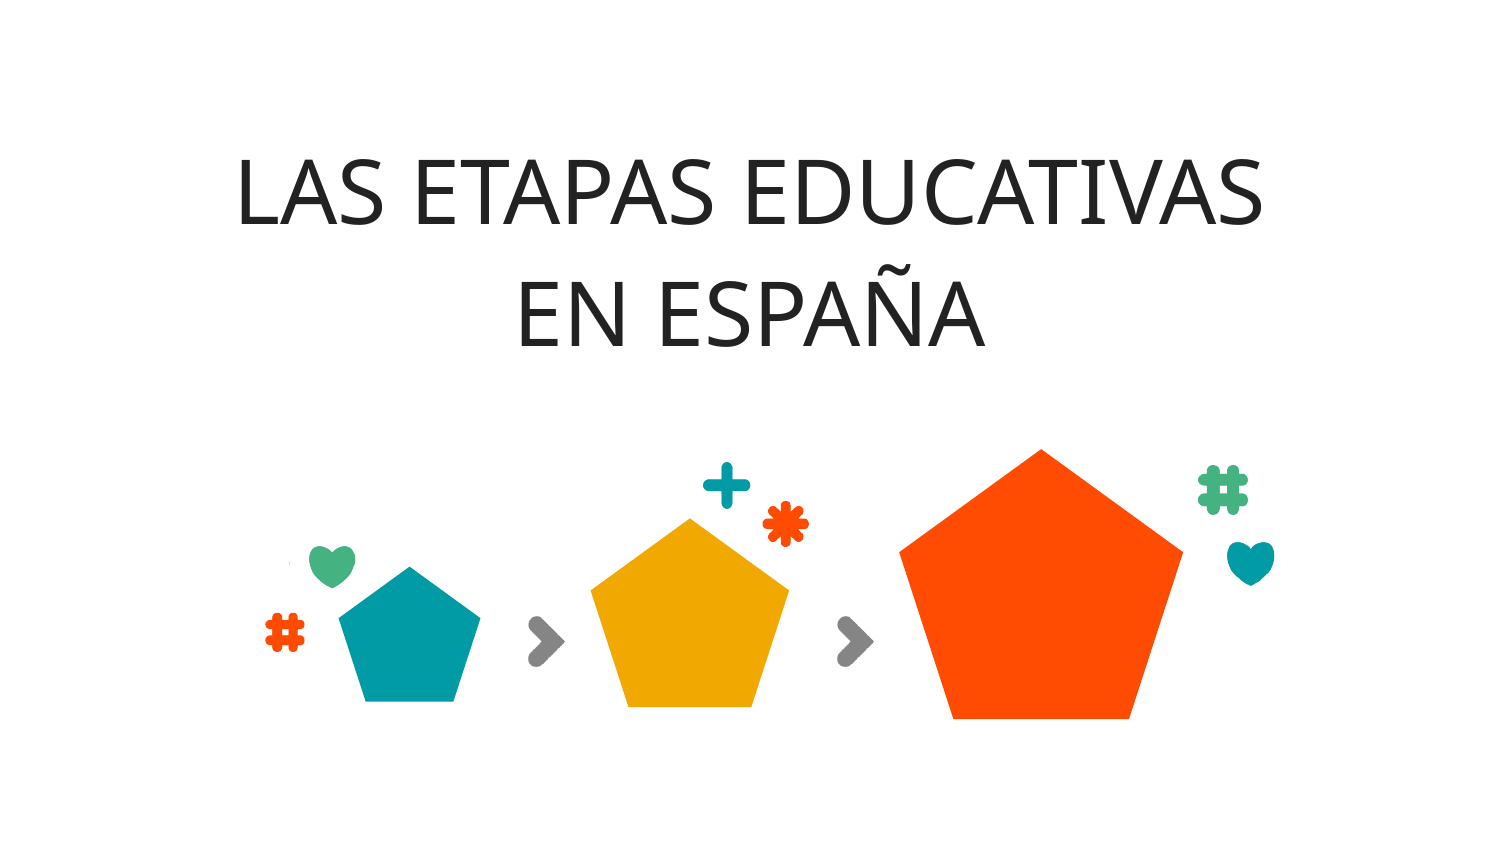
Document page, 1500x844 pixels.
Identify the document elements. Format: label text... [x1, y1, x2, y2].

picture [478, 587, 572, 681]
picture [695, 450, 817, 559]
picture [1183, 450, 1283, 595]
picture [289, 522, 368, 600]
picture [785, 587, 881, 681]
text_box [899, 449, 1184, 720]
title LAS ETAPAS EDUCATIVAS EN ESPAÑA [196, 51, 1304, 388]
text_box [338, 566, 481, 702]
text_box [590, 518, 790, 708]
picture [249, 605, 313, 669]
